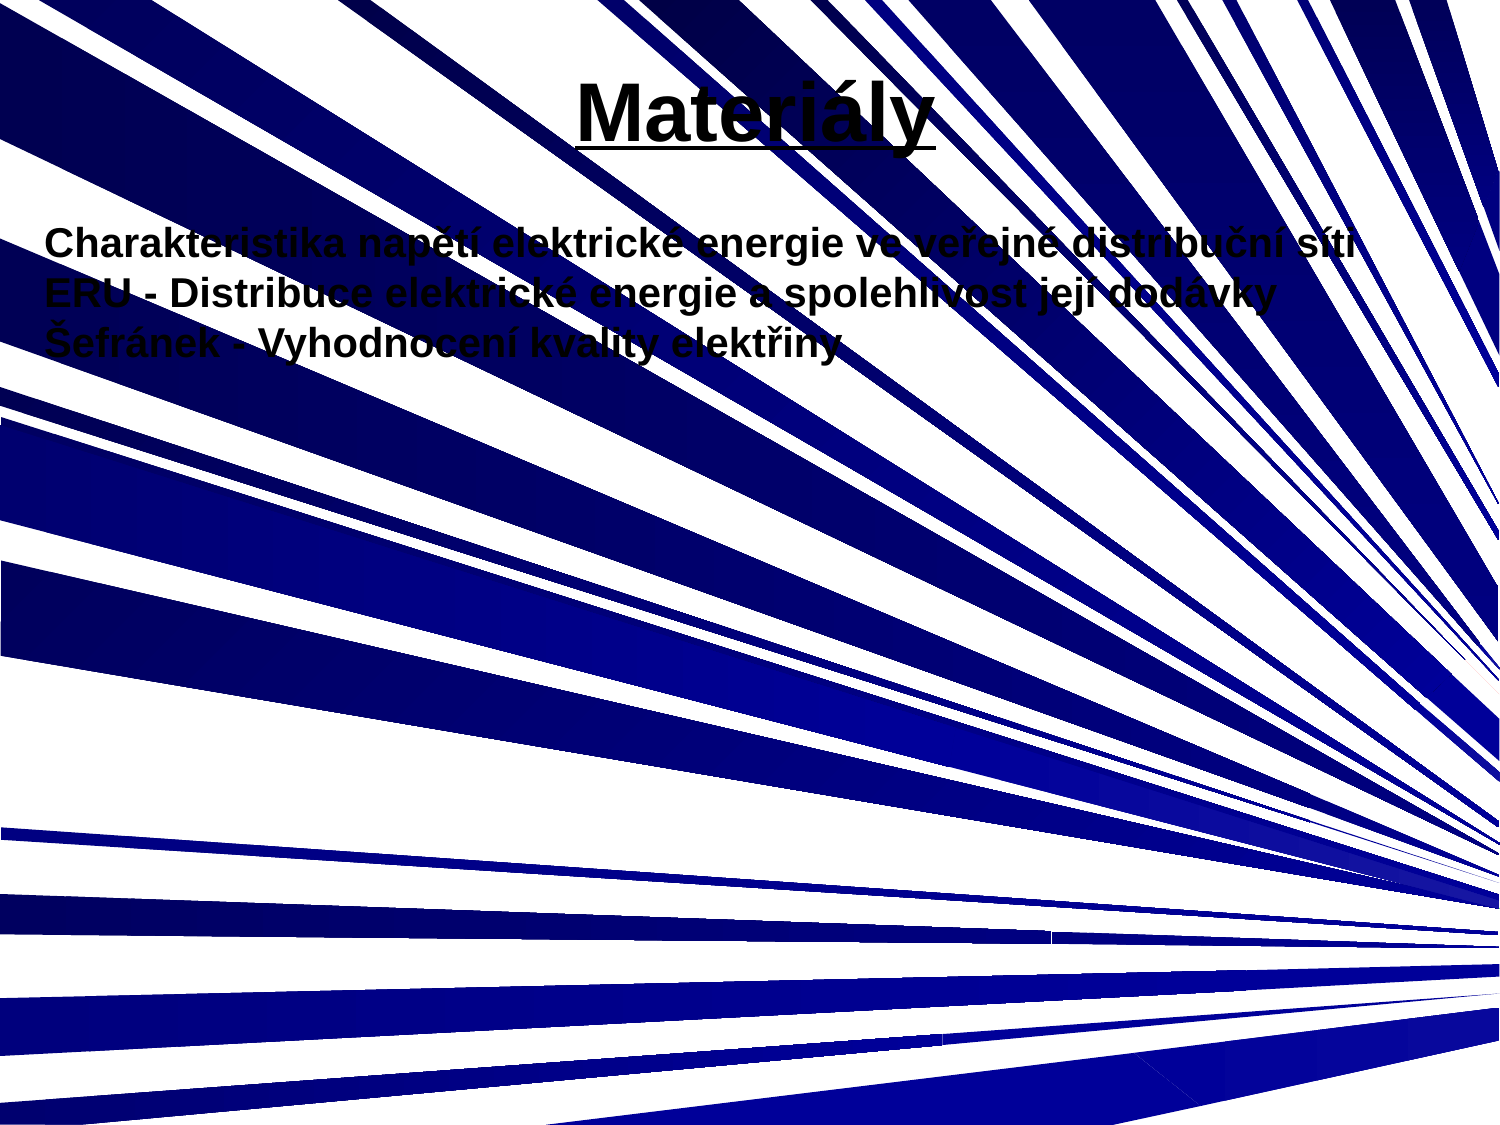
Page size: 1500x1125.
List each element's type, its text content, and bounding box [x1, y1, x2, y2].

title Materiály [29, 42, 1483, 173]
text_box Charakteristika napětí elektrické energie ve veřejné distribuční síti ERU - Distribuce elektrické energie a spolehlivost její dodávky Šefránek - Vyhodnocení kvality elektřiny [29, 208, 1459, 373]
